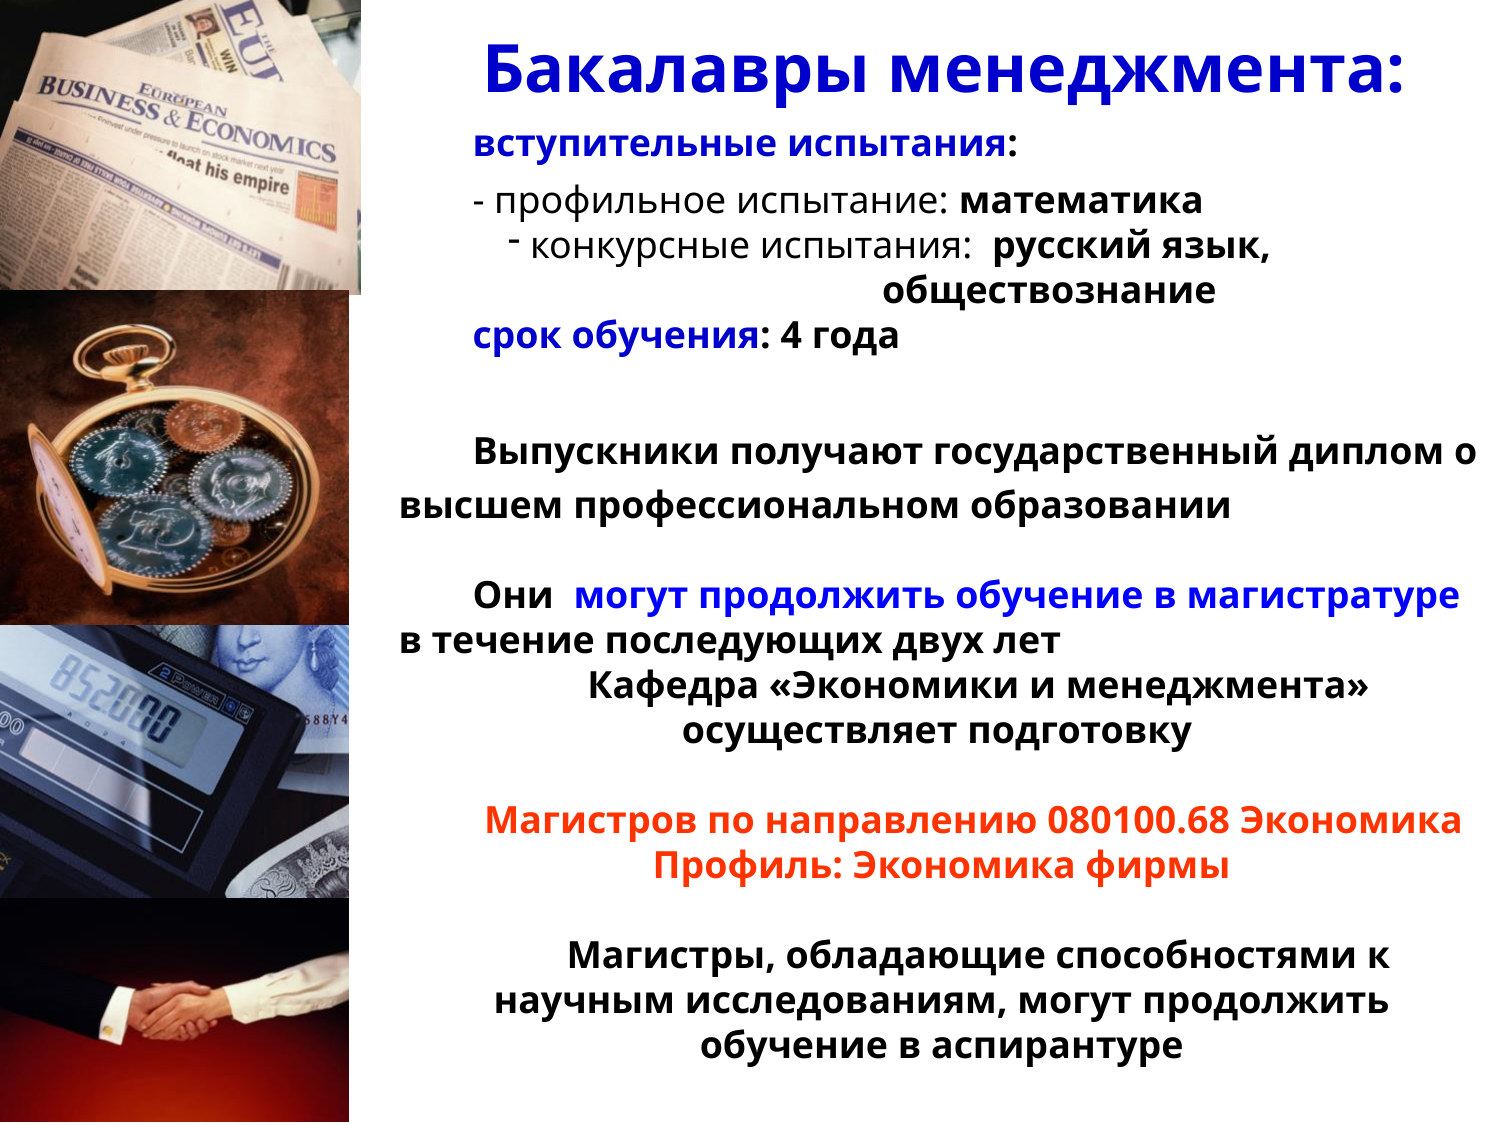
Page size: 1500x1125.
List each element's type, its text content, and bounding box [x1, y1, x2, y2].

picture [0, 0, 361, 1122]
text_box Бакалавры менеджмента: вступительные испытания: - профильное испытание: математика конкурсные испытания: русский язык, обществознание срок обучения: 4 года Выпускники получают государственный диплом о высшем профессиональном образовании Они могут продолжить обучение в магистратуре в течение последующих двух лет Кафедра «Экономики и менеджмента» осуществляет подготовку Магистров по направлению 080100.68 Экономика Профиль: Экономика фирмы Магистры, обладающие способностями к научным исследованиям, могут продолжить обучение в аспирантуре [383, 2, 1500, 1119]
